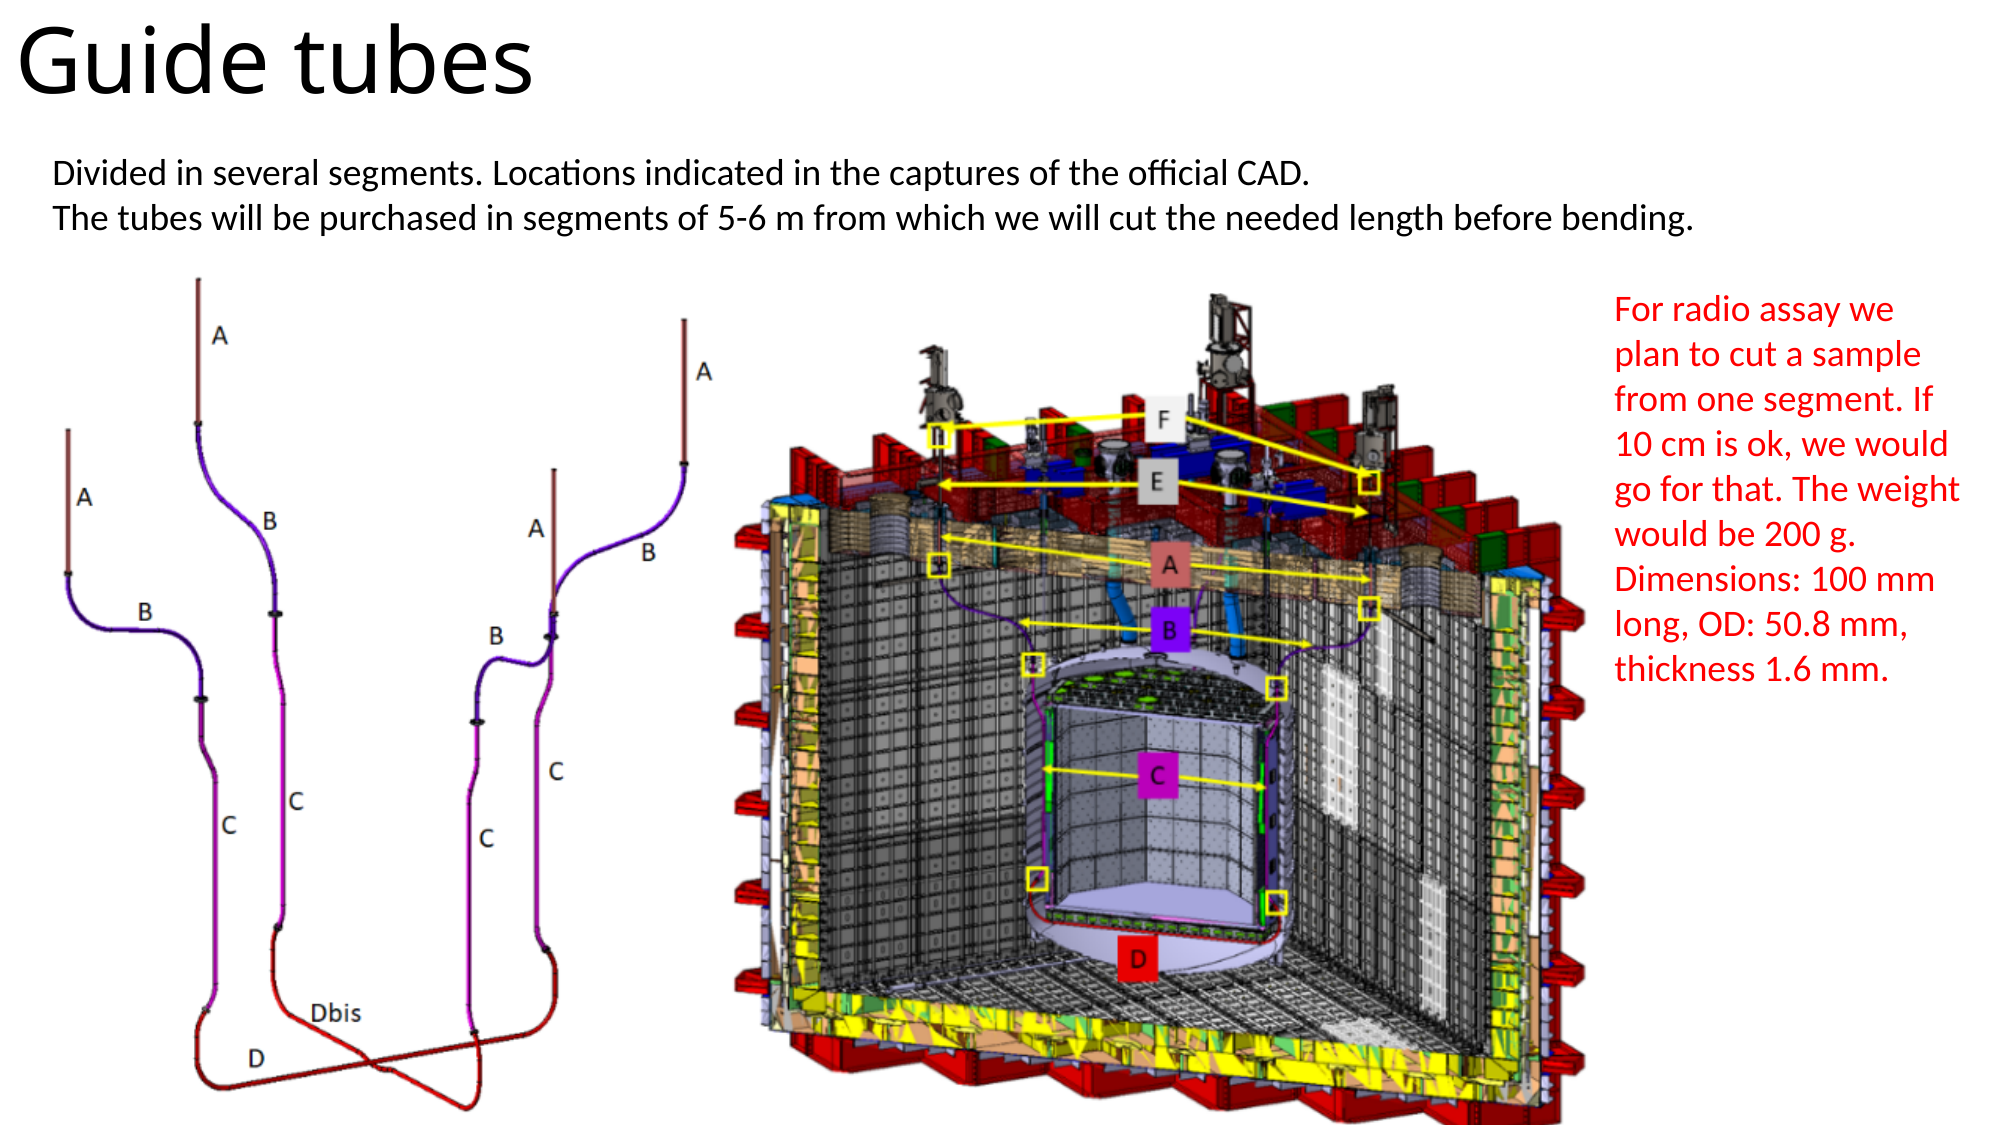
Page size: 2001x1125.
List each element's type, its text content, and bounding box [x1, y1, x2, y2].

picture [2, 263, 1600, 1125]
text_box For radio assay we plan to cut a sample from one segment. If 10 cm is ok, we would go for that. The weight would be 200 g. Dimensions: 100 mm long, OD: 50.8 mm, thickness 1.6 mm. [1599, 276, 1978, 696]
text_box Divided in several segments. Locations indicated in the captures of the official CAD. The tubes will be purchased in segments of 5-6 m from which we will cut the needed length before bending. [37, 140, 1712, 245]
title Guide tubes [0, 0, 1725, 129]
